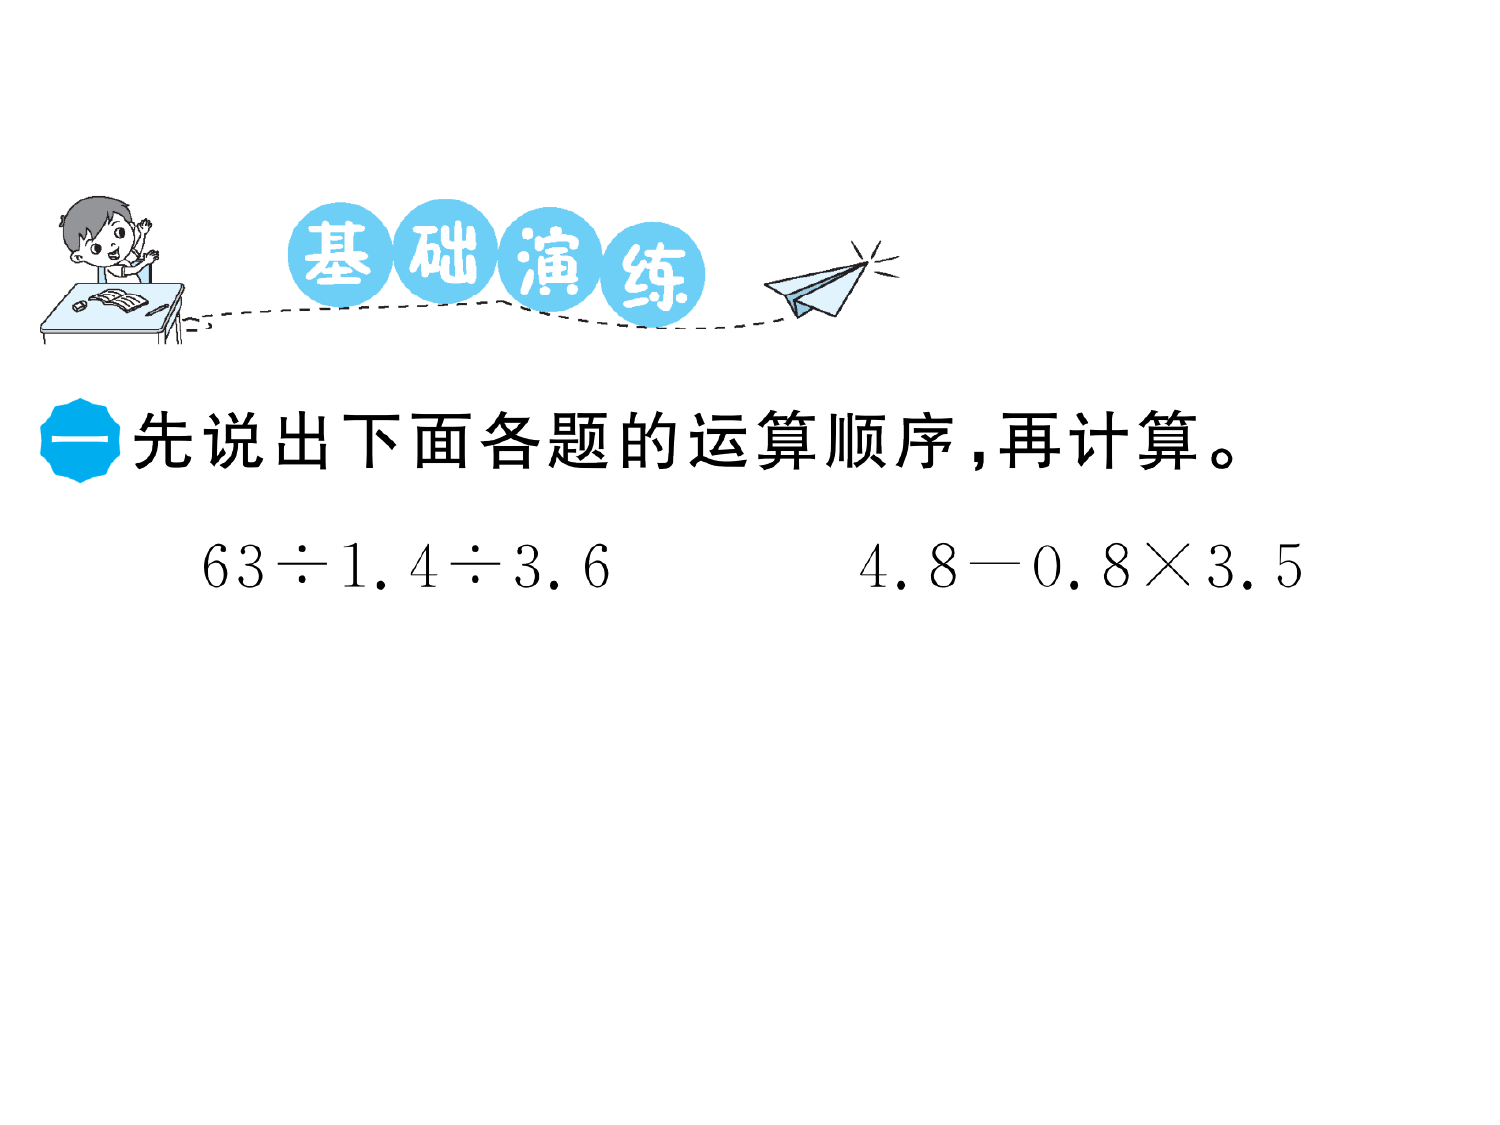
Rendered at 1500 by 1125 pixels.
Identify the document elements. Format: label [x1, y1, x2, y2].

picture [35, 177, 1453, 843]
